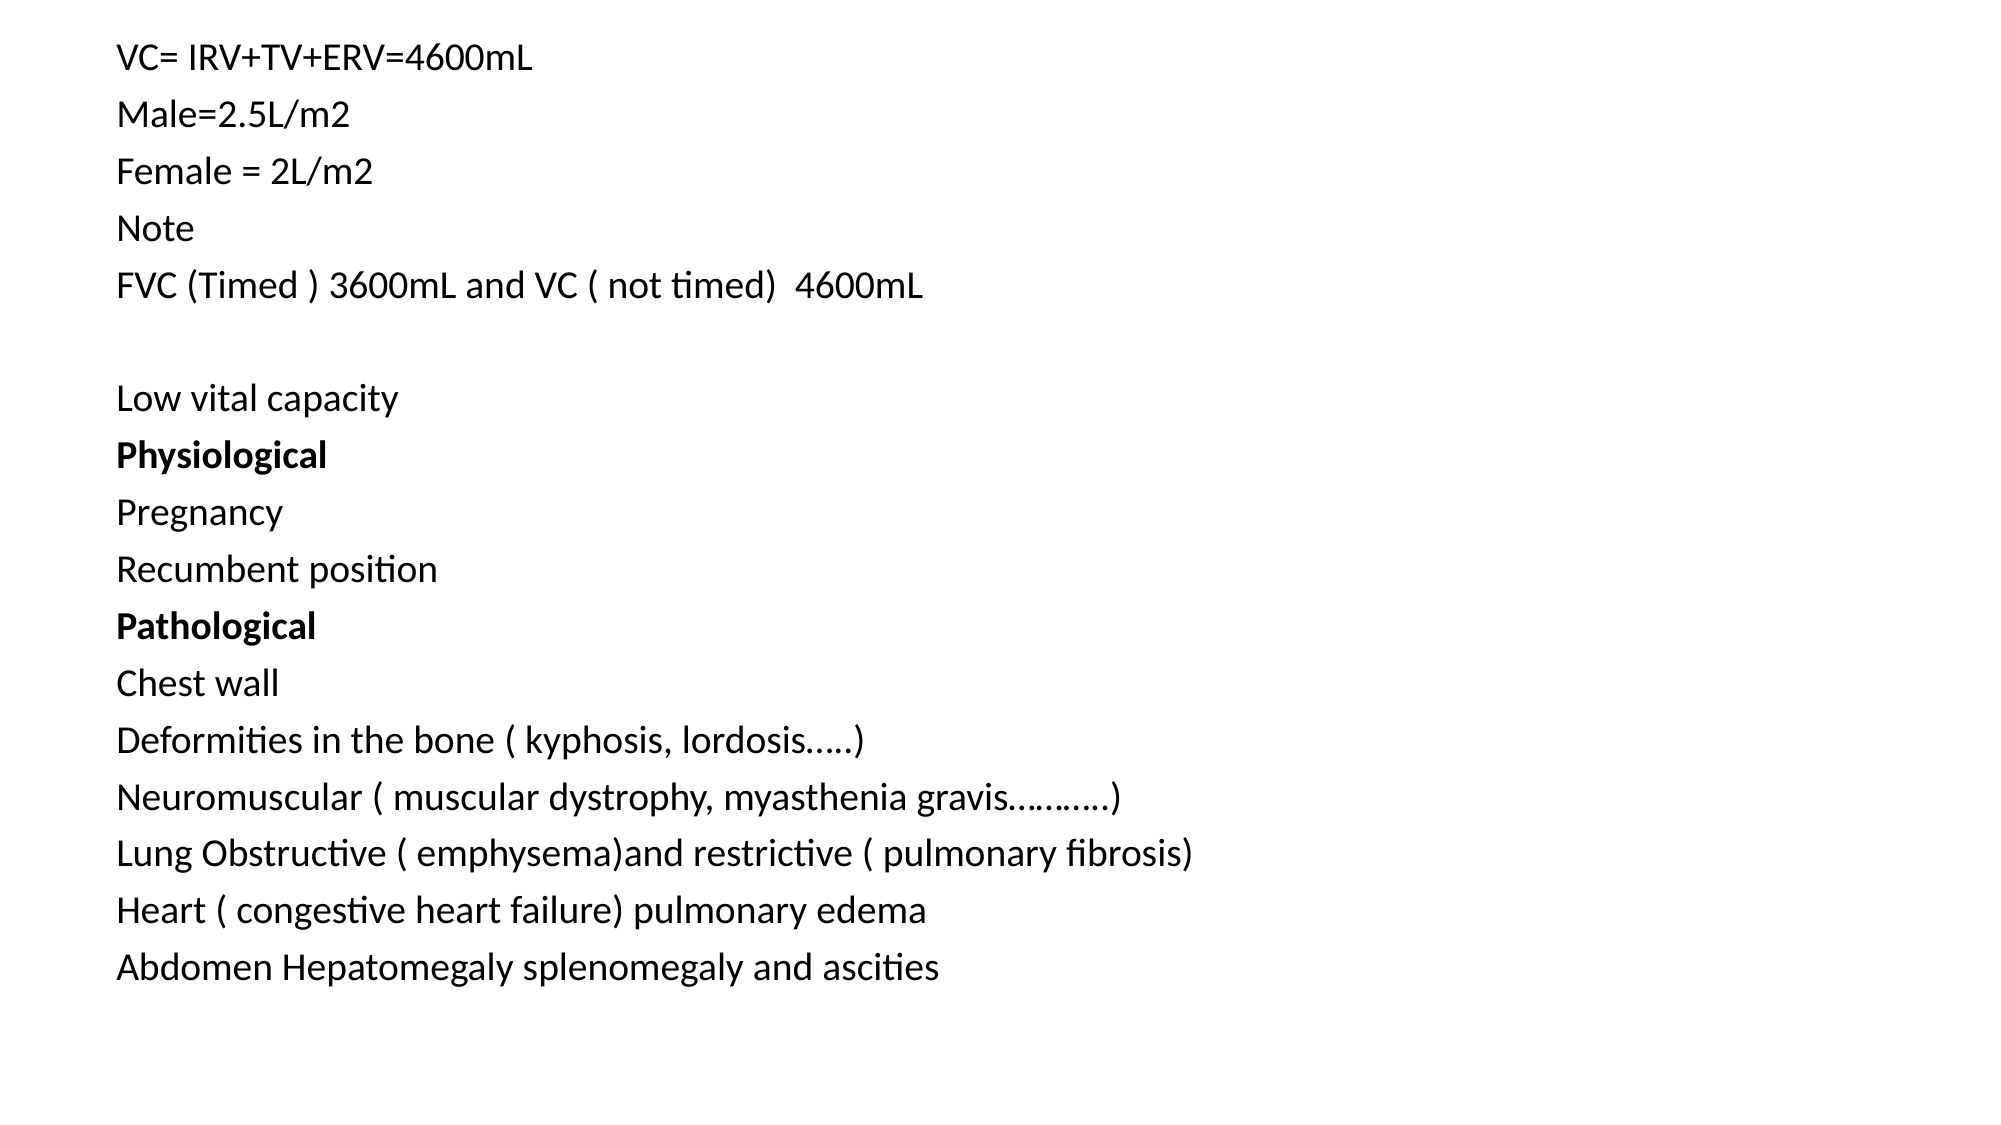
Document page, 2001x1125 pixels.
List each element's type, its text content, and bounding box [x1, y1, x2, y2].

list VC= IRV+TV+ERV=4600mL Male=2.5L/m2 Female = 2L/m2 Note FVC (Timed ) 3600mL and VC ( not timed) 4600mL Low vital capacity Physiological Pregnancy Recumbent position Pathological Chest wall Deformities in the bone ( kyphosis, lordosis…..) Neuromuscular ( muscular dystrophy, myasthenia gravis………..) Lung Obstructive ( emphysema)and restrictive ( pulmonary fibrosis) Heart ( congestive heart failure) pulmonary edema Abdomen Hepatomegaly splenomegaly and ascities [101, 29, 1827, 1002]
